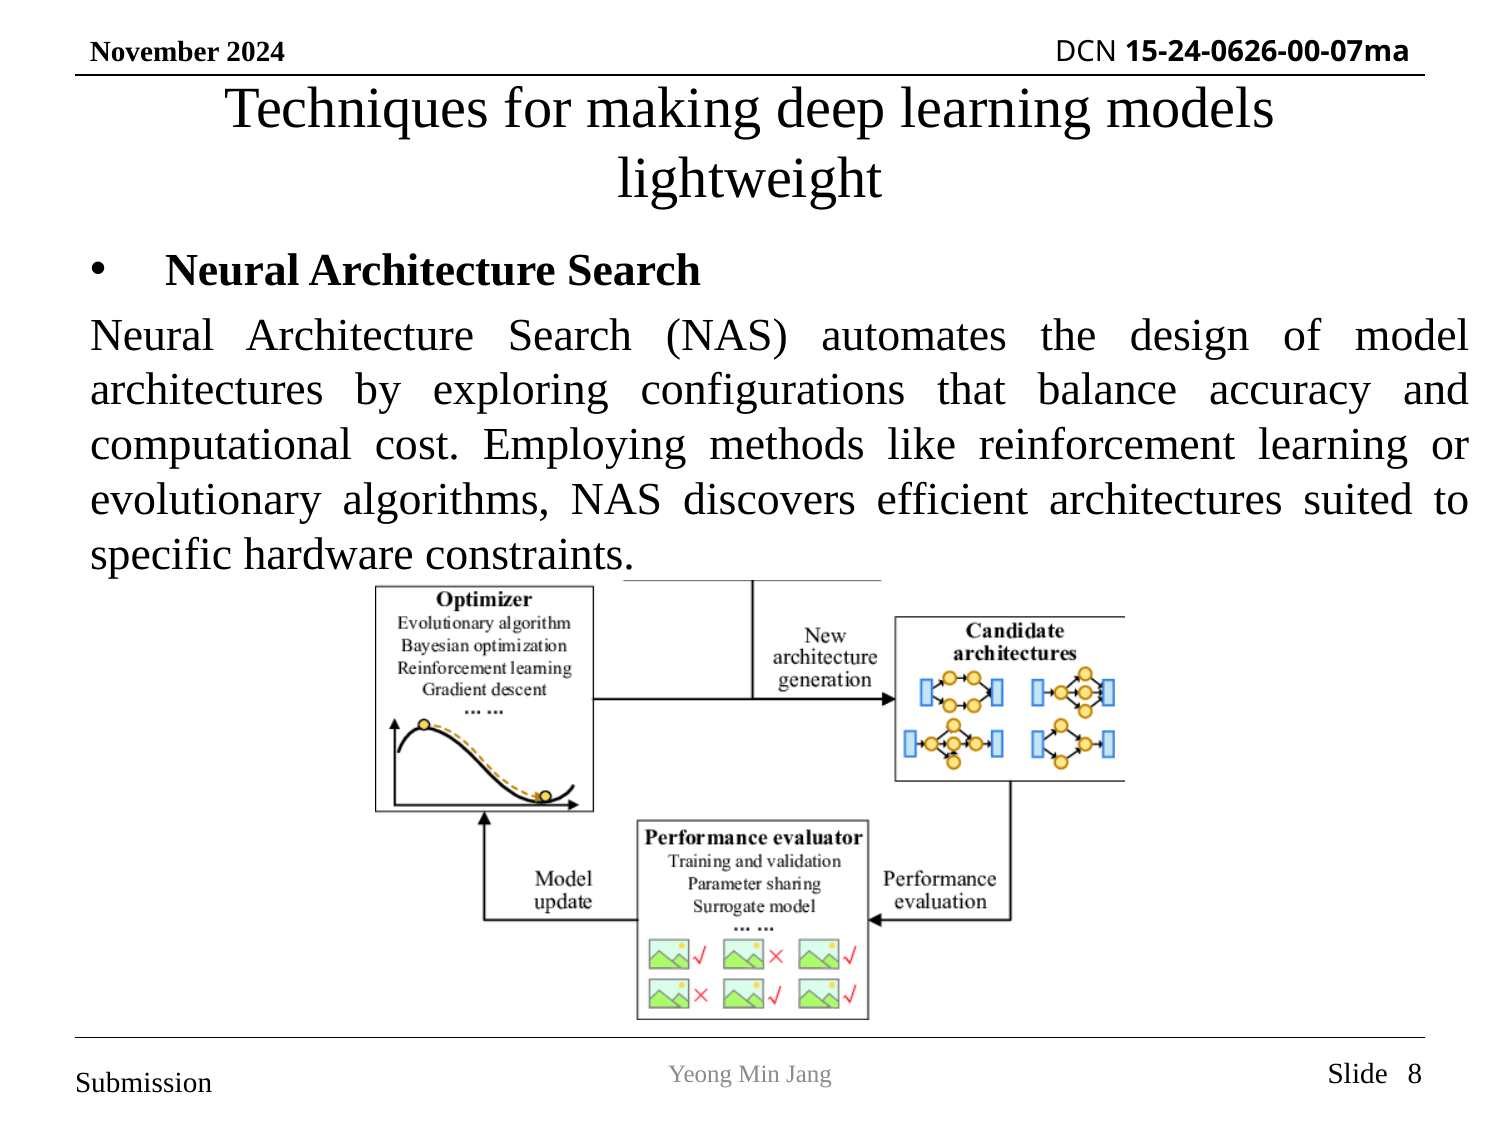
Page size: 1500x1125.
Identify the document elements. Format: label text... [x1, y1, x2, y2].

title Techniques for making deep learning models lightweight [75, 45, 1425, 232]
picture [374, 579, 1126, 1020]
list Neural Architecture Search Neural Architecture Search (NAS) automates the design of model architectures by exploring configurations that balance accuracy and computational cost. Employing methods like reinforcement learning or evolutionary algorithms, NAS discovers efficient architectures suited to specific hardware constraints. [75, 232, 1486, 1040]
